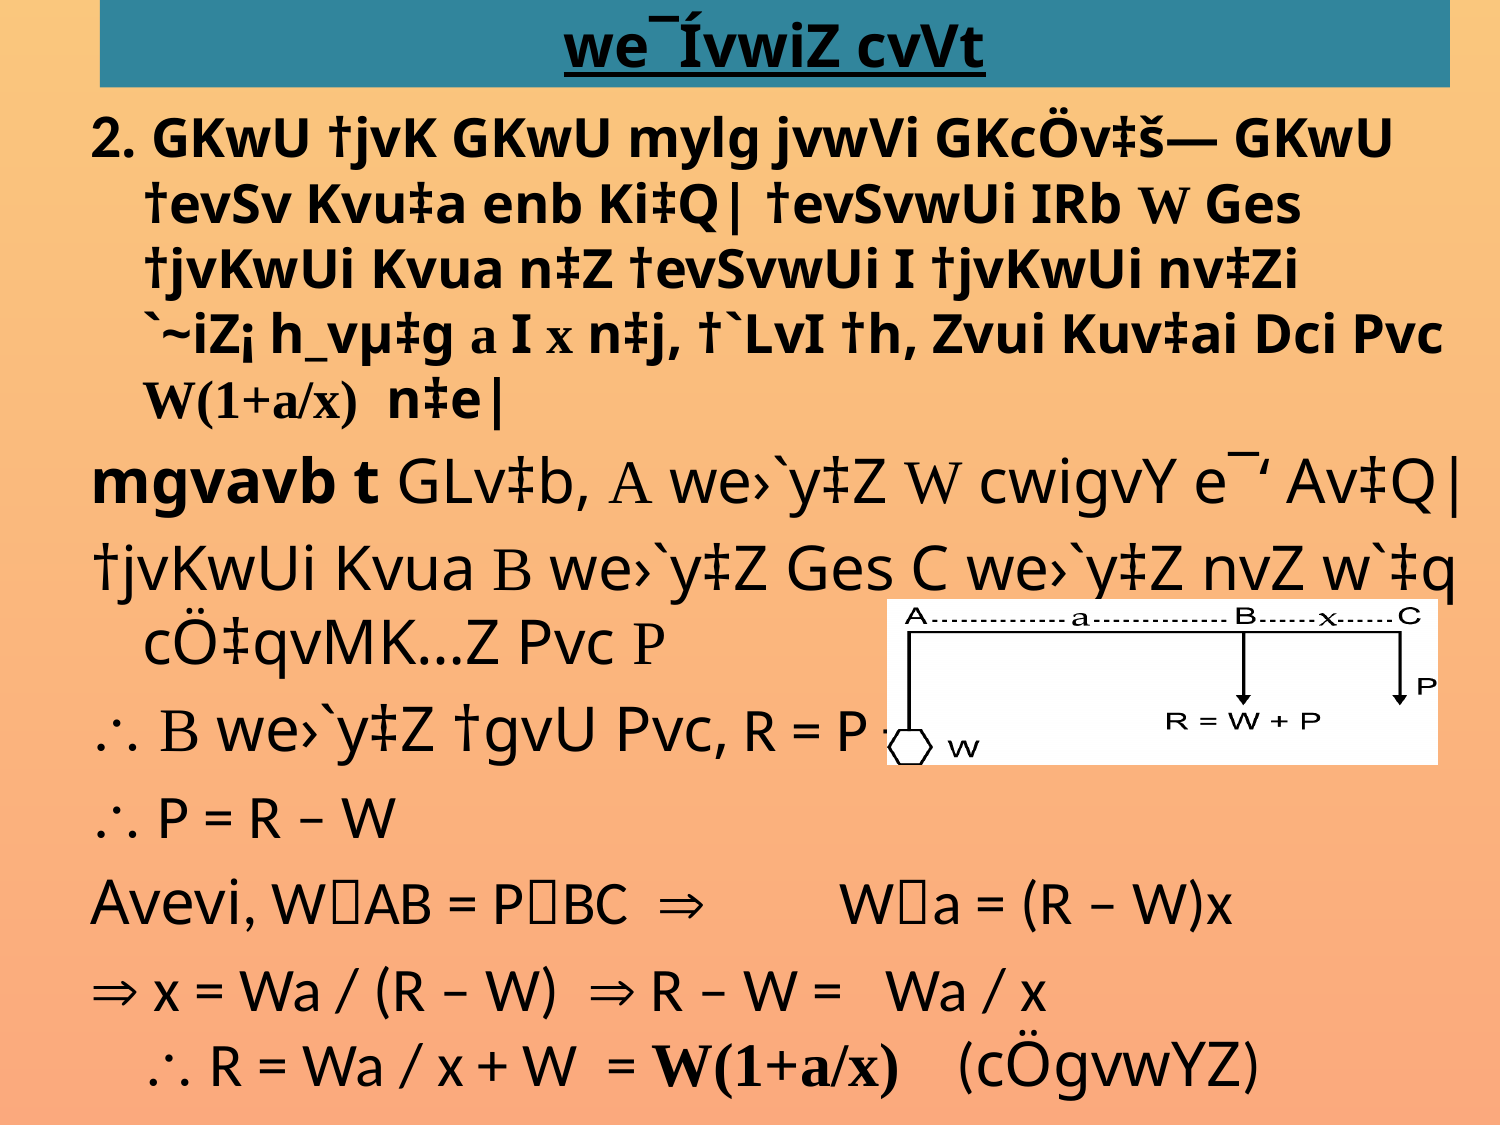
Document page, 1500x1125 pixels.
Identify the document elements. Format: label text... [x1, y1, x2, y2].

picture [887, 599, 1438, 765]
title we¯ÍvwiZ cvVt [99, 0, 1450, 87]
list 2. GKwU †jvK GKwU mylg jvwVi GKcÖv‡š— GKwU †evSv Kvu‡a enb Ki‡Q| †evSvwUi IRb W Ges †jvKwUi Kvua n‡Z †evSvwUi I †jvKwUi nv‡Zi `~iZ¡ h_vµ‡g a I x n‡j, †`LvI †h, Zvui Kuv‡ai Dci Pvc W(1+a/x) n‡e| mgvavb t GLv‡b, A we›`y‡Z W cwigvY e¯‘ Av‡Q| †jvKwUi Kvua B we›`y‡Z Ges C we›`y‡Z nvZ w`‡q cÖ‡qvMK…Z Pvc P  B we›`y‡Z †gvU Pvc, R = P + W  P = R – W Avevi, WAB = PBC  Wa = (R – W)x  x = Wa / (R – W)  R – W = Wa / x  R = Wa / x + W = W(1+a/x) (cÖgvwYZ) [75, 87, 1500, 1125]
